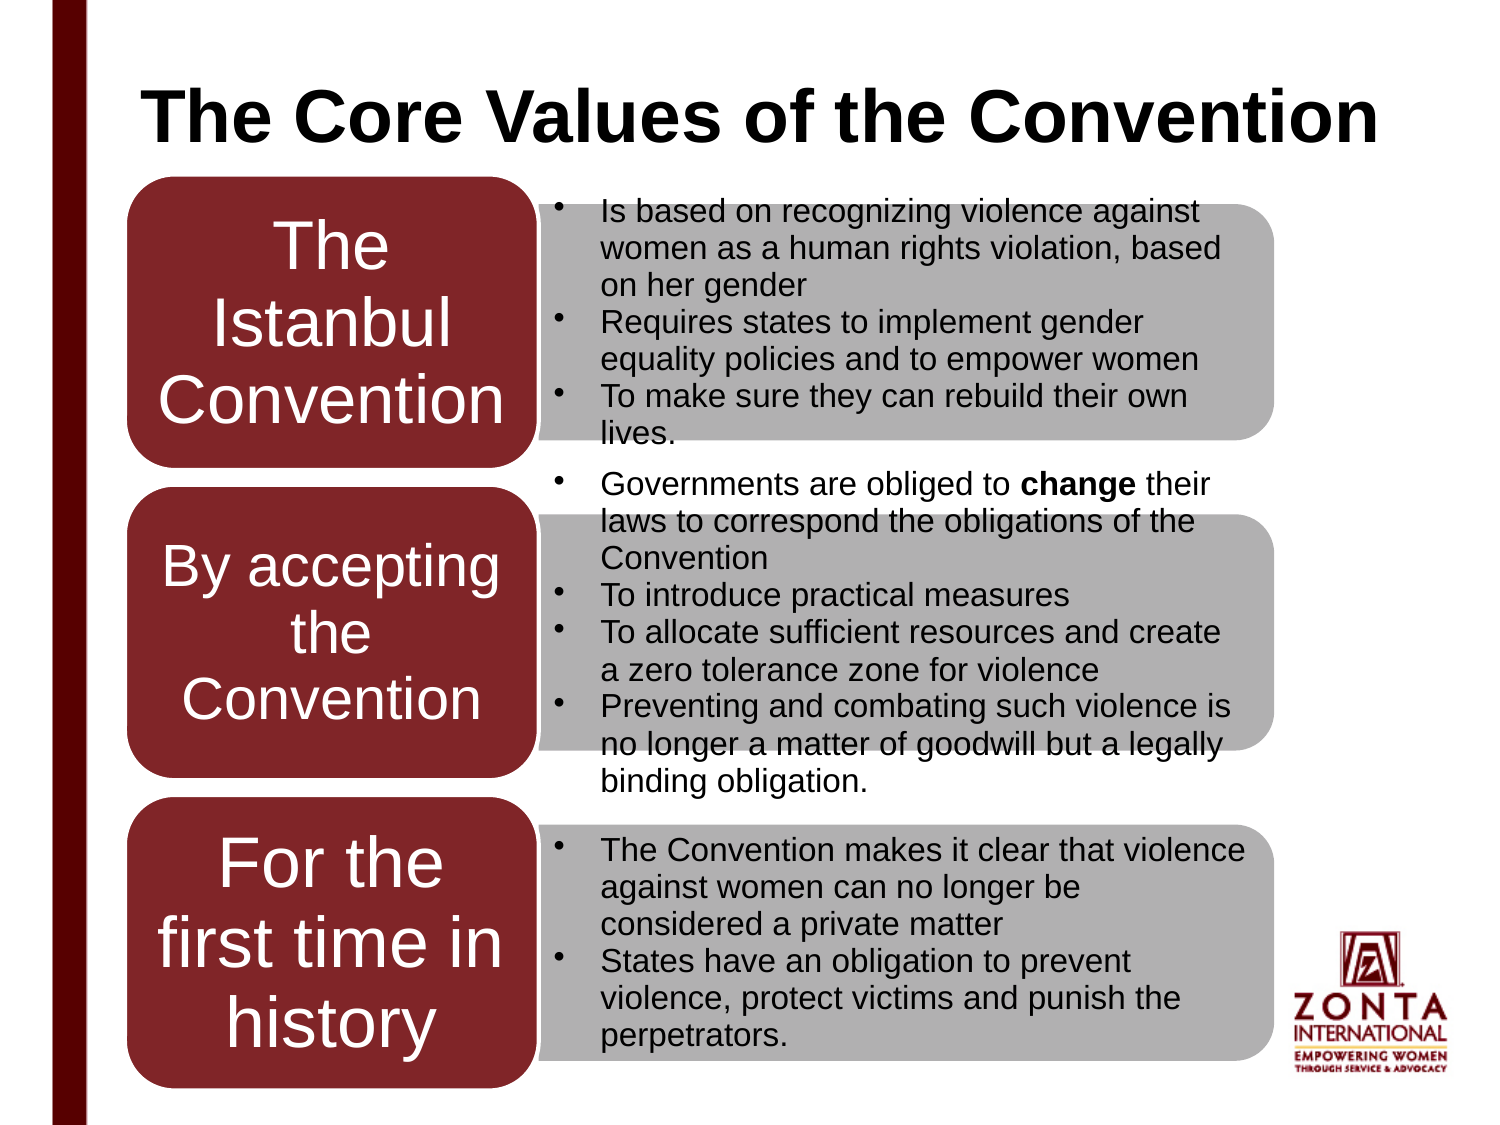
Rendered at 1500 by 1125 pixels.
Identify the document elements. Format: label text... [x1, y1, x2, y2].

title The Core Values of the Convention [125, 18, 1425, 207]
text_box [124, 174, 1275, 1091]
picture [0, 0, 1500, 1125]
